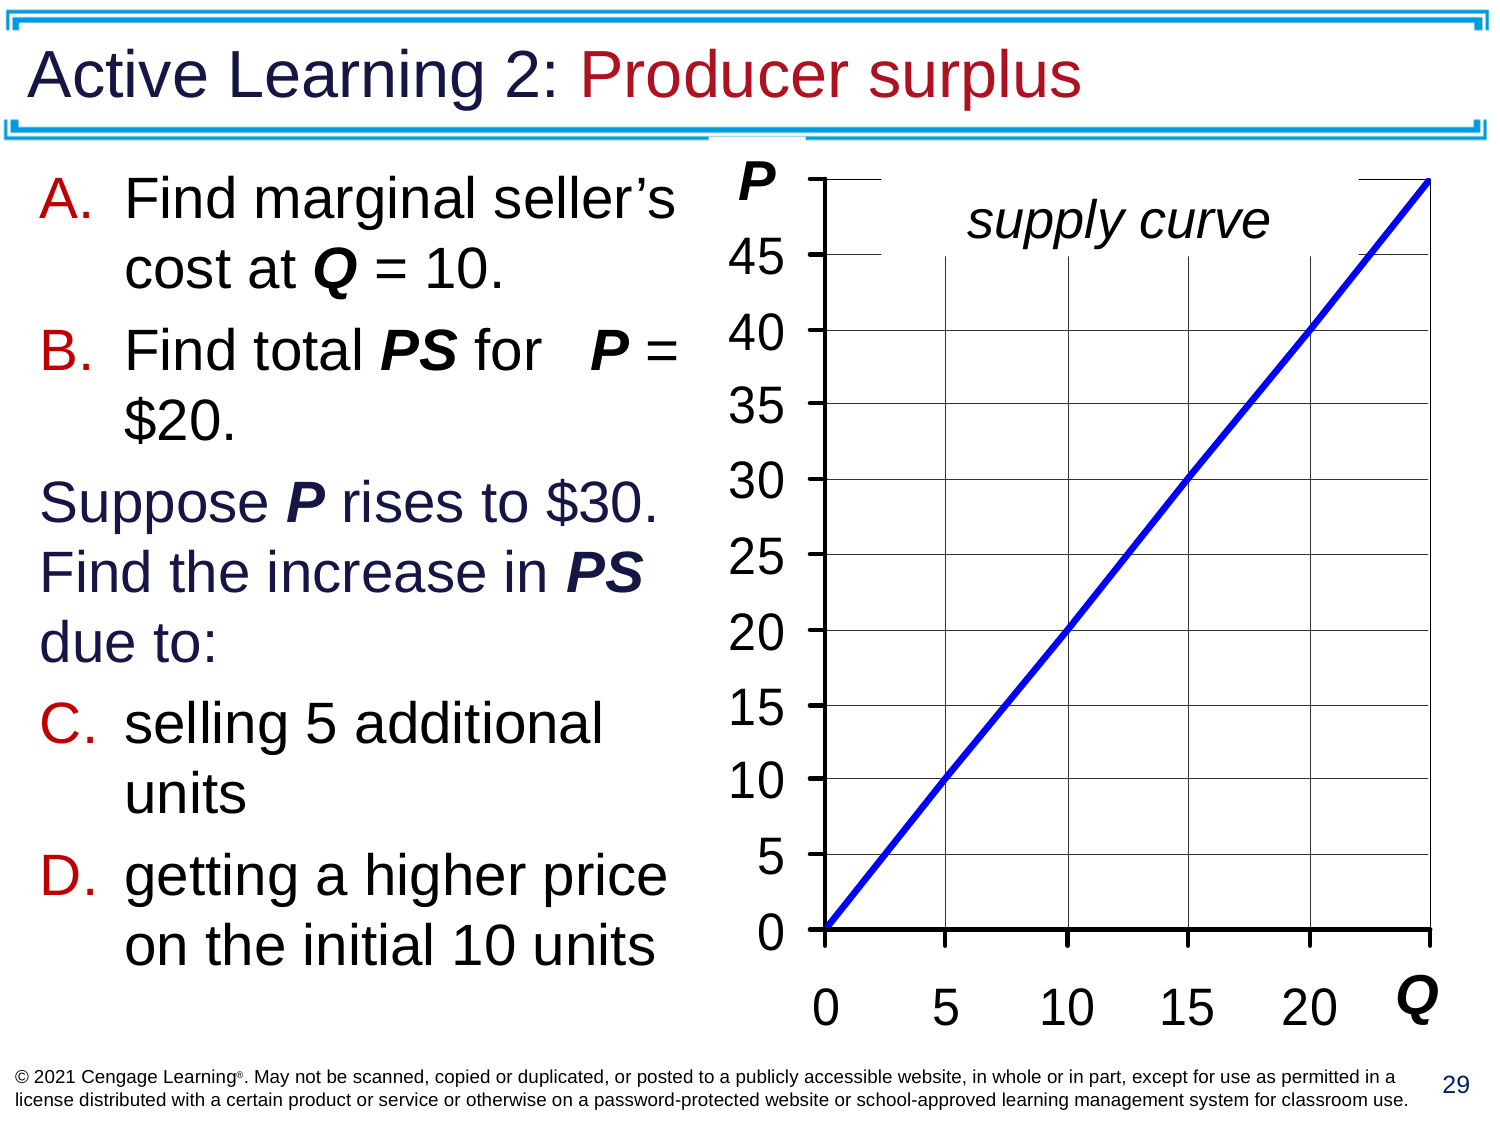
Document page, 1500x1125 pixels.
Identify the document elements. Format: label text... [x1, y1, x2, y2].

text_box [687, 112, 1479, 1063]
title Active Learning 2: Producer surplus [12, 16, 1475, 125]
list Find marginal seller’s cost at Q = 10. Find total PS for P = $20. Suppose P rises to $30. Find the increase in PS due to: selling 5 additional units getting a higher price on the initial 10 units [24, 153, 682, 1058]
slide_number 29 [1412, 1060, 1500, 1125]
picture [0, 1, 1494, 38]
picture [1, 113, 687, 148]
picture [1479, 113, 1492, 148]
